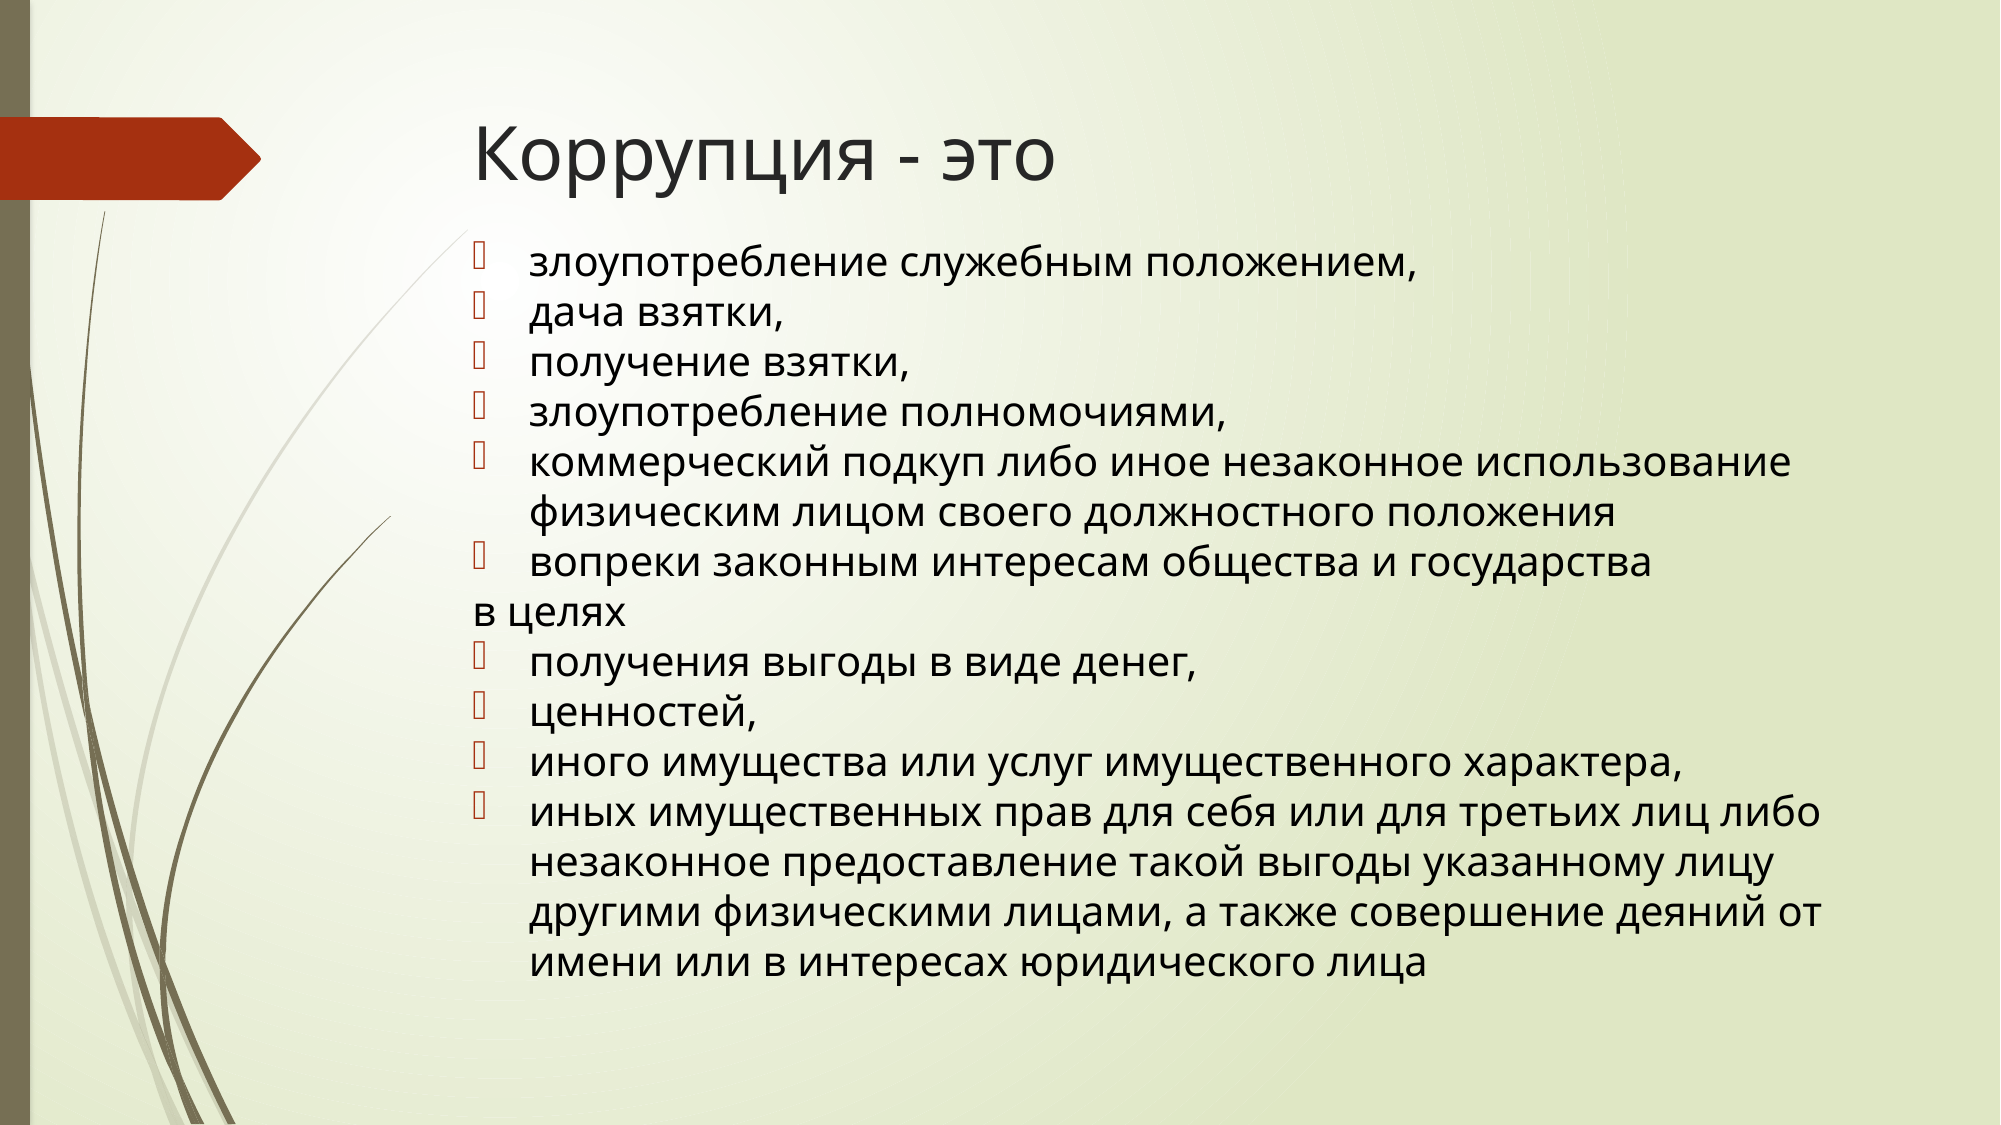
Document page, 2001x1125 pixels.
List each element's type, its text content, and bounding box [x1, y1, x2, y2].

list злоупотребление служебным положением, дача взятки, получение взятки, злоупотребление полномочиями, коммерческий подкуп либо иное незаконное использование физическим лицом своего должностного положения вопреки законным интересам общества и государства в целях получения выгоды в виде денег, ценностей, иного имущества или услуг имущественного характера, иных имущественных прав для себя или для третьих лиц либо незаконное предоставление такой выгоды указанному лицу другими физическими лицами, а также совершение деяний от имени или в интересах юридического лица [457, 226, 1920, 1093]
title Коррупция - это [457, 98, 1920, 226]
